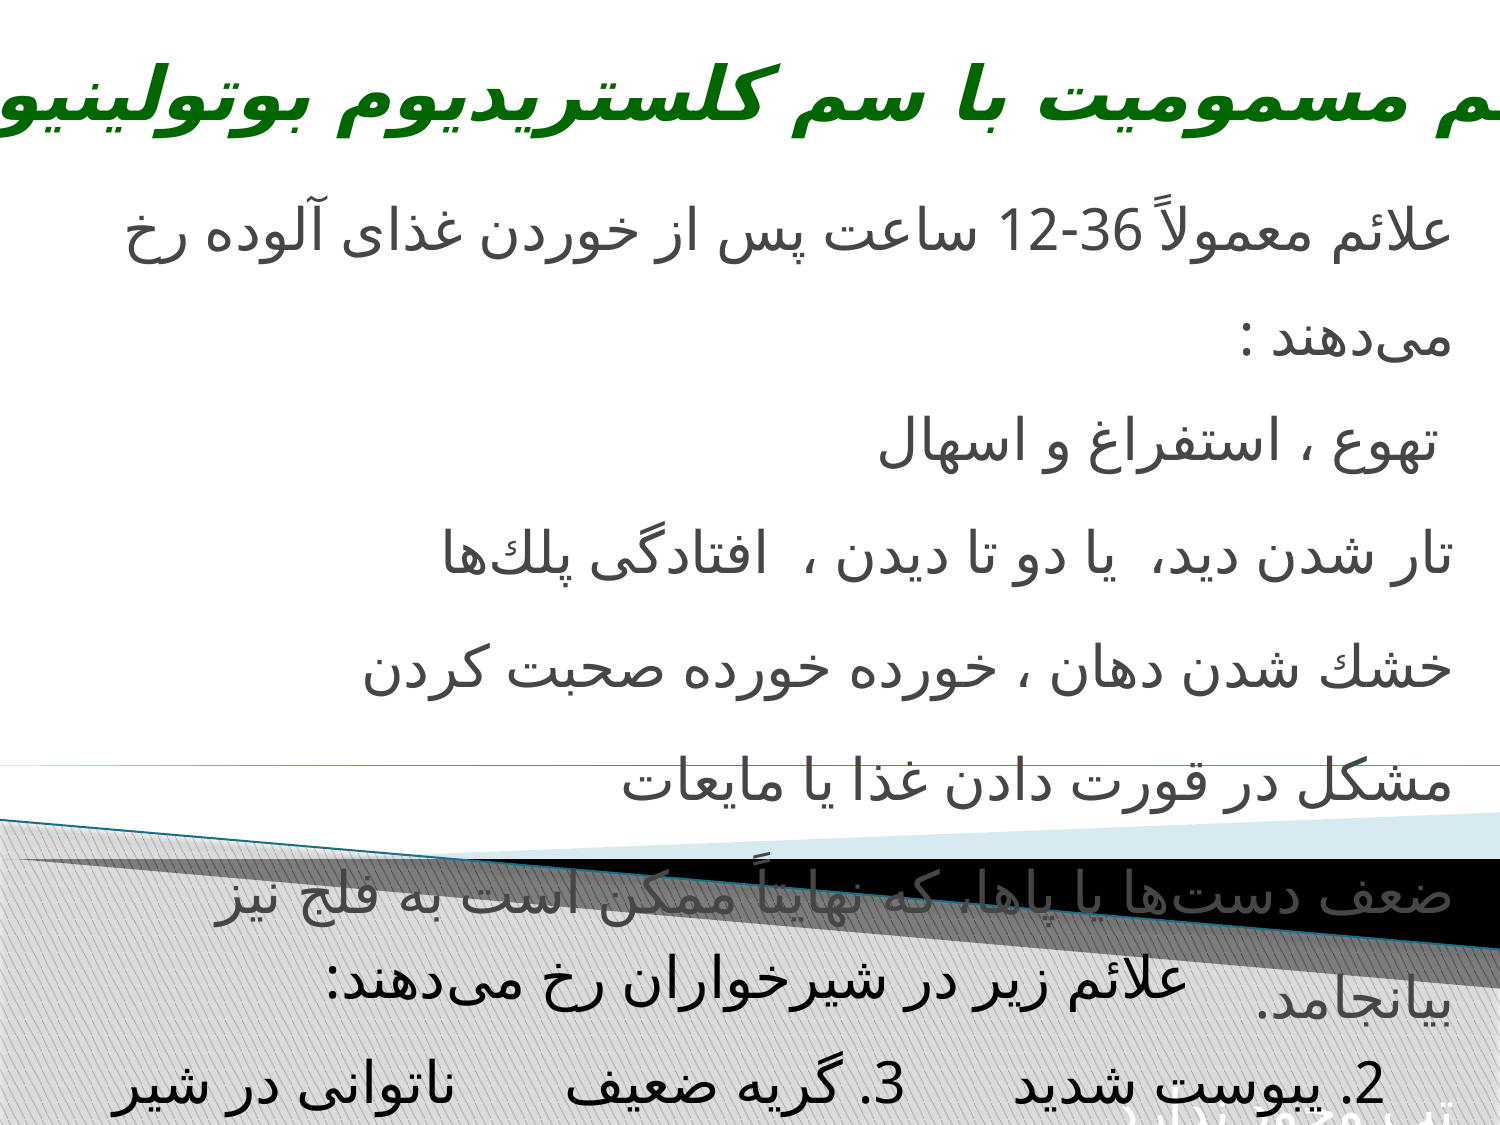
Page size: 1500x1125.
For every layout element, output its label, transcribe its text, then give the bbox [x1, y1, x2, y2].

text_box علائم مسمومیت با سم کلستریدیوم بوتولینیوم [0, 37, 1500, 143]
text_box علائم‌ زیر در شیرخواران‌ رخ‌ می‌دهند: 2. یبوست‌ شدید 3. گریه‌ ضعیف‌ ناتوانی‌ در شیر خوردن‌1. [0, 897, 1500, 1125]
subtitle علائم‌ معمولاً 36-12 ساعت‌ پس‌ از خوردن‌ غذای‌ آلوده‌ رخ‌ می‌دهند : تهوع ، استفراغ‌ و اسهال‌ تار شدن‌ دید، یا دو تا دیدن ، ‌ افتادگی‌ پلك‌ها خشك‌ شدن‌ دهان‌ ، خورده‌ خورده‌ صحبت‌ كردن‌ مشكل‌ در قورت‌ دادن‌ غذا یا مایعات‌ ضعف‌ دست‌ها یا پاها، كه‌ نهایتاً ممكن‌ است‌ به‌ فلج‌ نیز بیانجامد. تب‌ وجود ندارد [75, 149, 1463, 897]
picture [5, 859, 75, 865]
